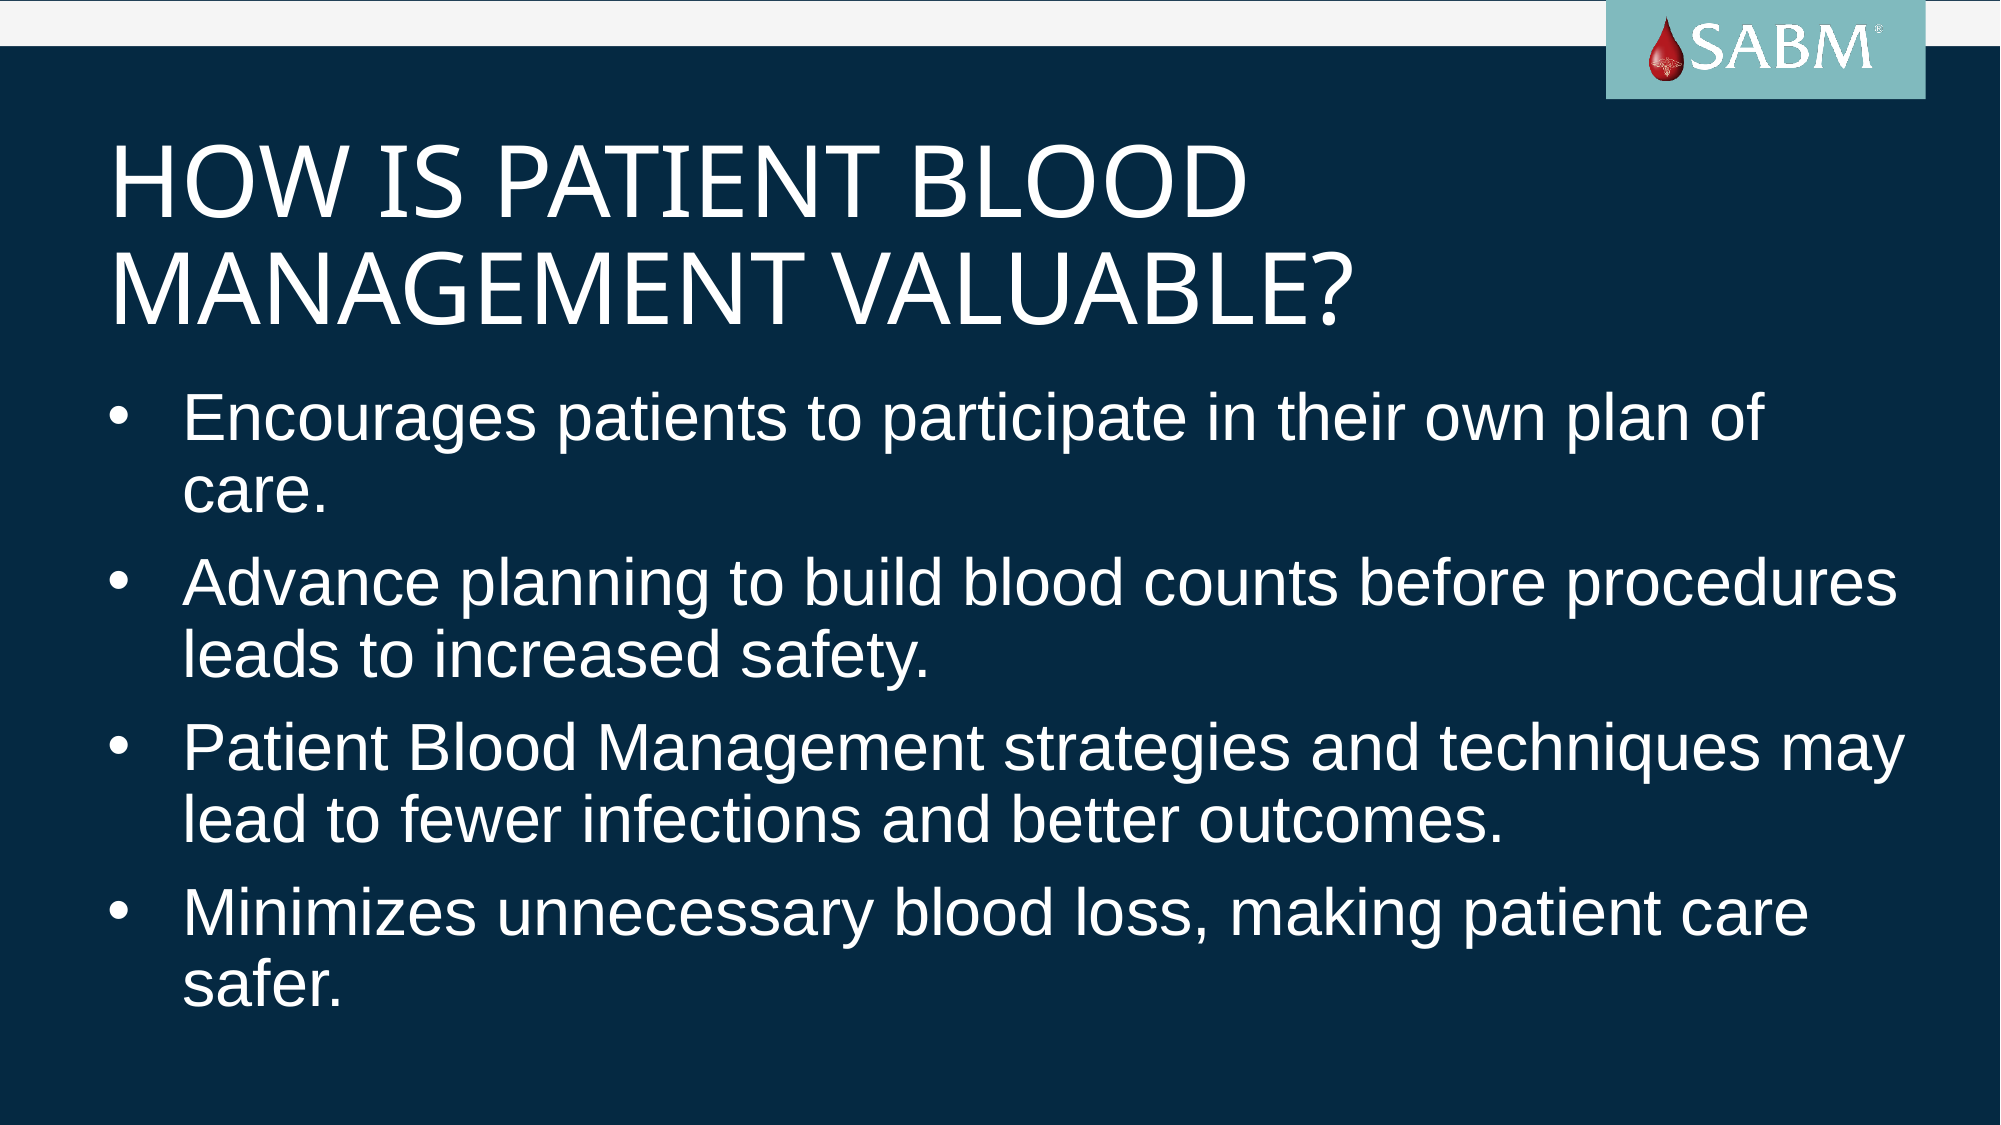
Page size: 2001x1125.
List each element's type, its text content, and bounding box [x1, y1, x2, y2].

picture [1649, 16, 1883, 81]
list Encourages patients to participate in their own plan of care. Advance planning to build blood counts before procedures leads to increased safety. Patient Blood Management strategies and techniques may lead to fewer infections and better outcomes. Minimizes unnecessary blood loss, making patient care safer. [92, 374, 1926, 1090]
title How is Patient Blood Management valuable? [92, 230, 1926, 355]
